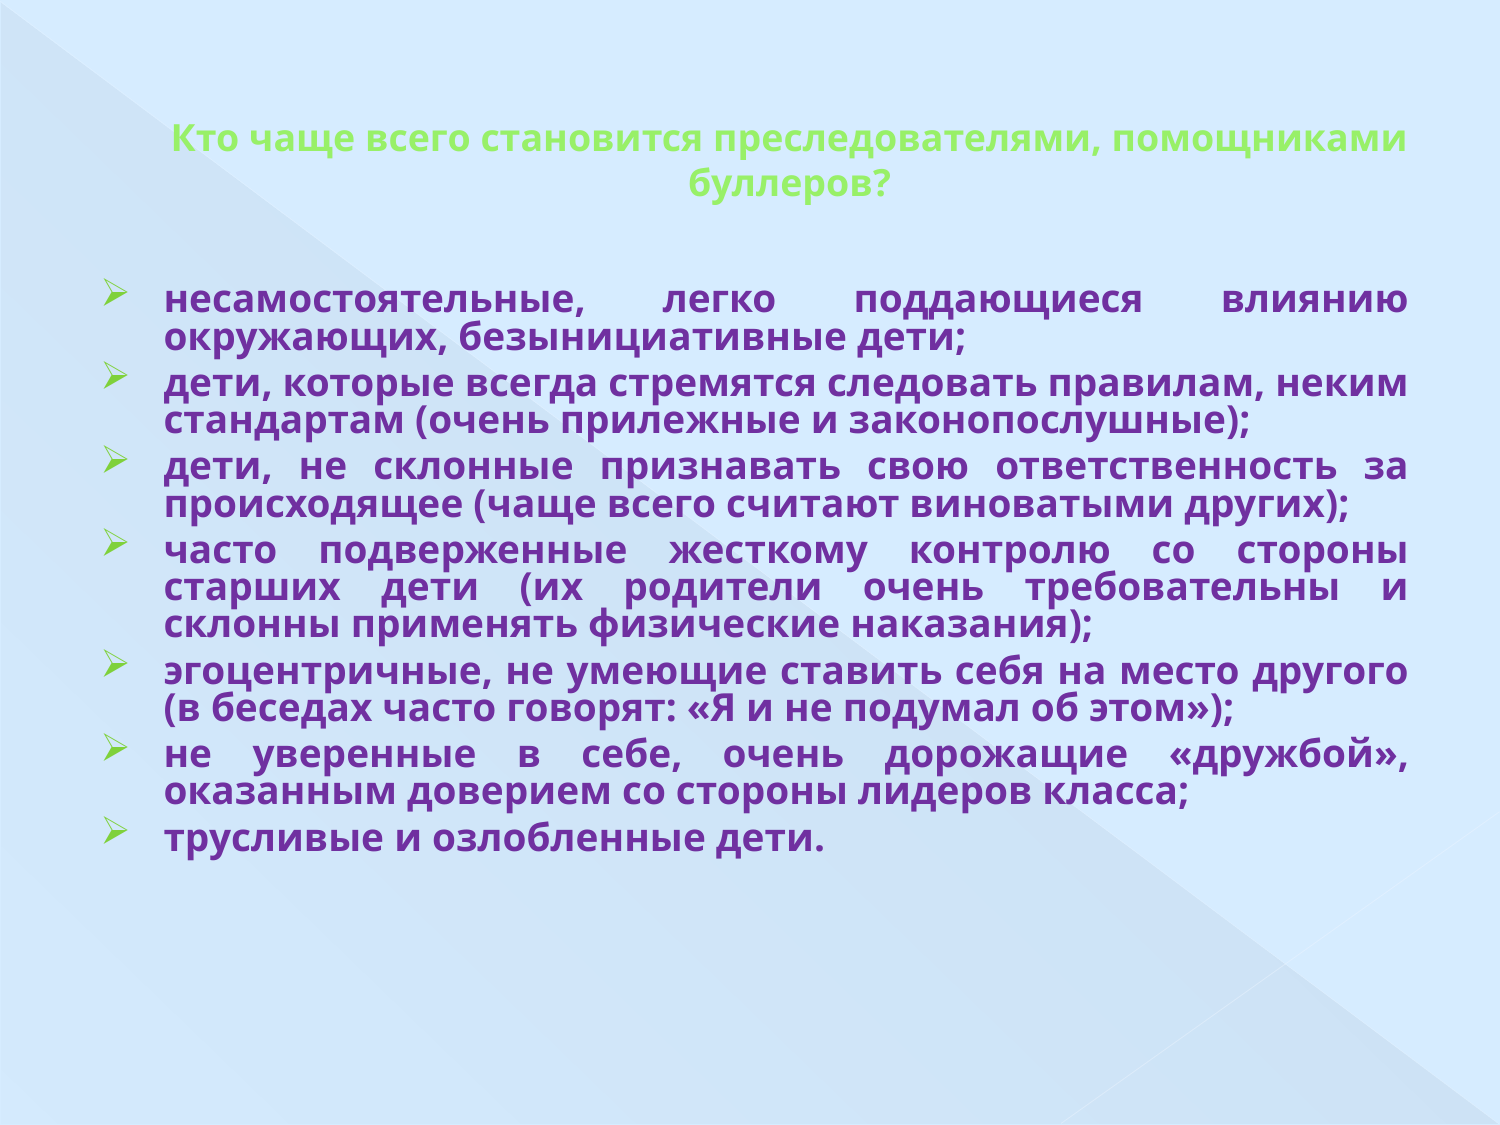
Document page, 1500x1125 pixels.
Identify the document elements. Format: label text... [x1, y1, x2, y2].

list несамостоятельные, легко поддающиеся влиянию окружающих, безынициативные дети; дети, которые всегда стремятся следовать правилам, неким стандартам (очень прилежные и законопослушные); дети, не склонные признавать свою ответственность за происходящее (чаще всего считают виноватыми других); часто подверженные жесткому контролю со стороны старших дети (их родители очень требовательны и склонны применять физические наказания); эгоцентричные, не умеющие ставить себя на место другого (в беседах часто говорят: «Я и не подумал об этом»); не уверенные в себе, очень дорожащие «дружбой», оказанным доверием со стороны лидеров класса; трусливые и озлобленные дети. [75, 219, 1425, 1059]
title Кто чаще всего становится преследователями, помощниками буллеров? [75, 43, 1425, 219]
